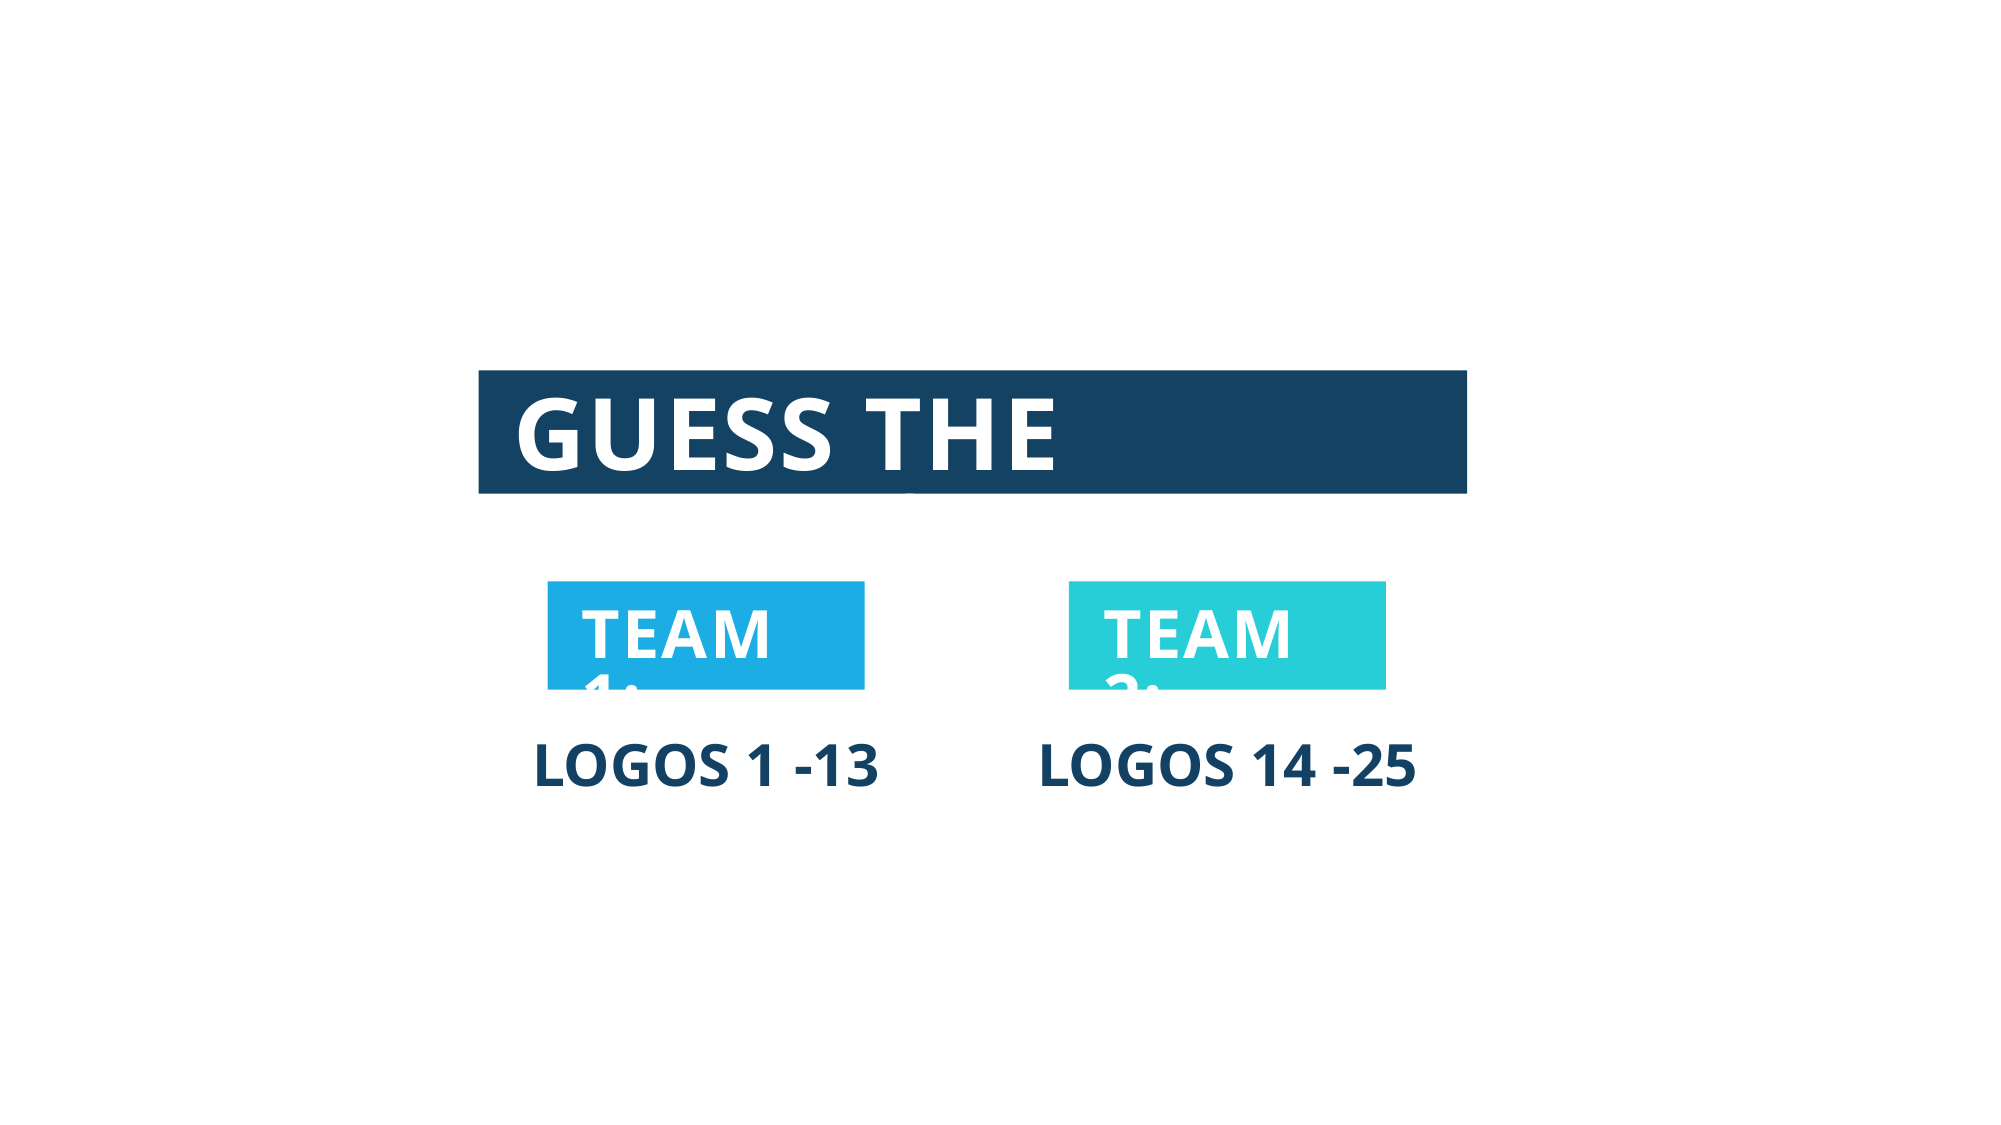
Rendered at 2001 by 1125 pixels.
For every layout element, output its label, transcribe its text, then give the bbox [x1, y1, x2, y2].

text_box [477, 369, 1468, 495]
text_box [546, 580, 866, 691]
text_box Team 1: [567, 600, 865, 694]
text_box [1067, 580, 1387, 691]
text_box Team 2: [1088, 600, 1386, 694]
text_box Guess the brands: [498, 386, 1468, 494]
text_box LOGOS 1 -13 [403, 720, 924, 806]
text_box LOGOS 14 -25 [924, 720, 1530, 806]
